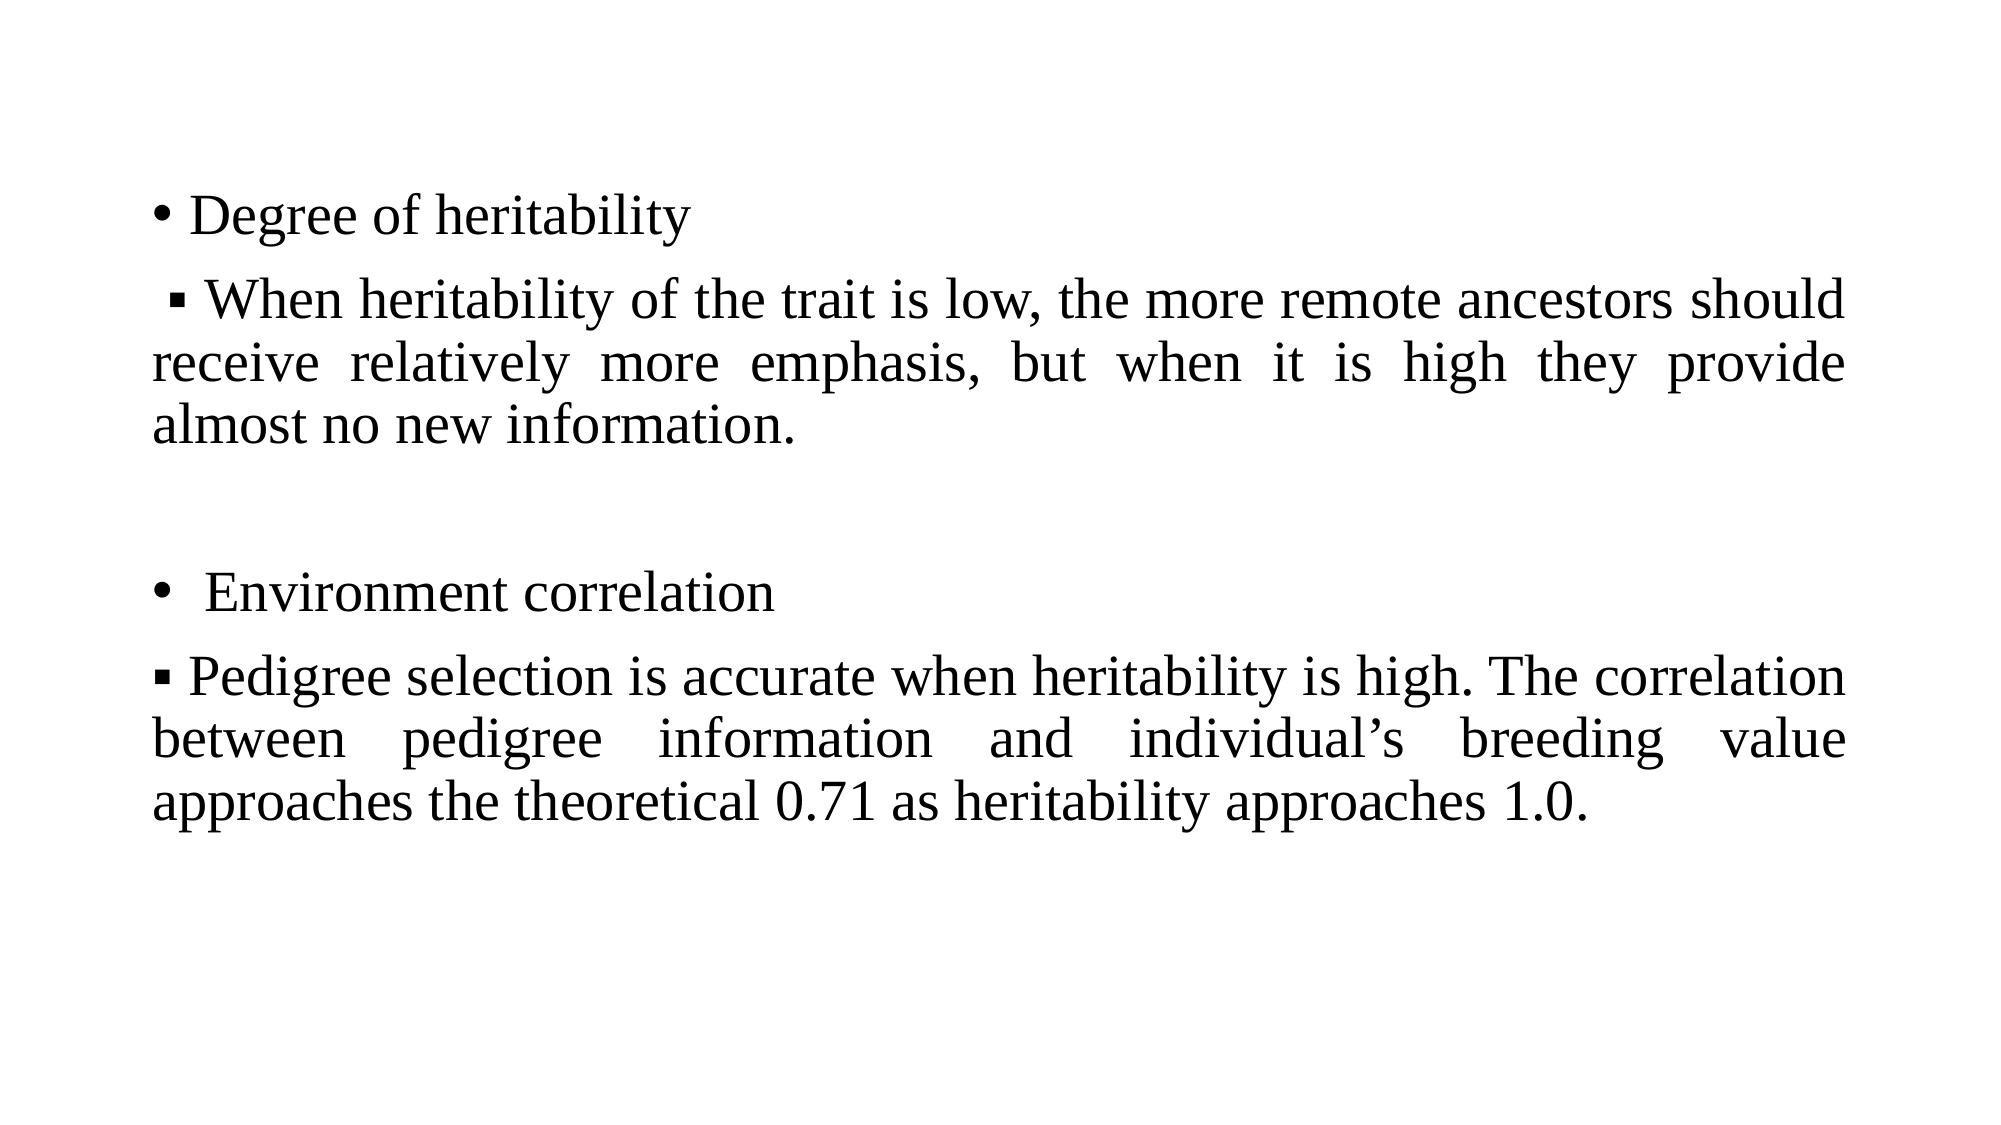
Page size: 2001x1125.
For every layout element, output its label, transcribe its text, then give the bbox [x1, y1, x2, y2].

list Degree of heritability ▪ When heritability of the trait is low, the more remote ancestors should receive relatively more emphasis, but when it is high they provide almost no new information. Environment correlation ▪ Pedigree selection is accurate when heritability is high. The correlation between pedigree information and individual’s breeding value approaches the theoretical 0.71 as heritability approaches 1.0. [137, 86, 1863, 1014]
